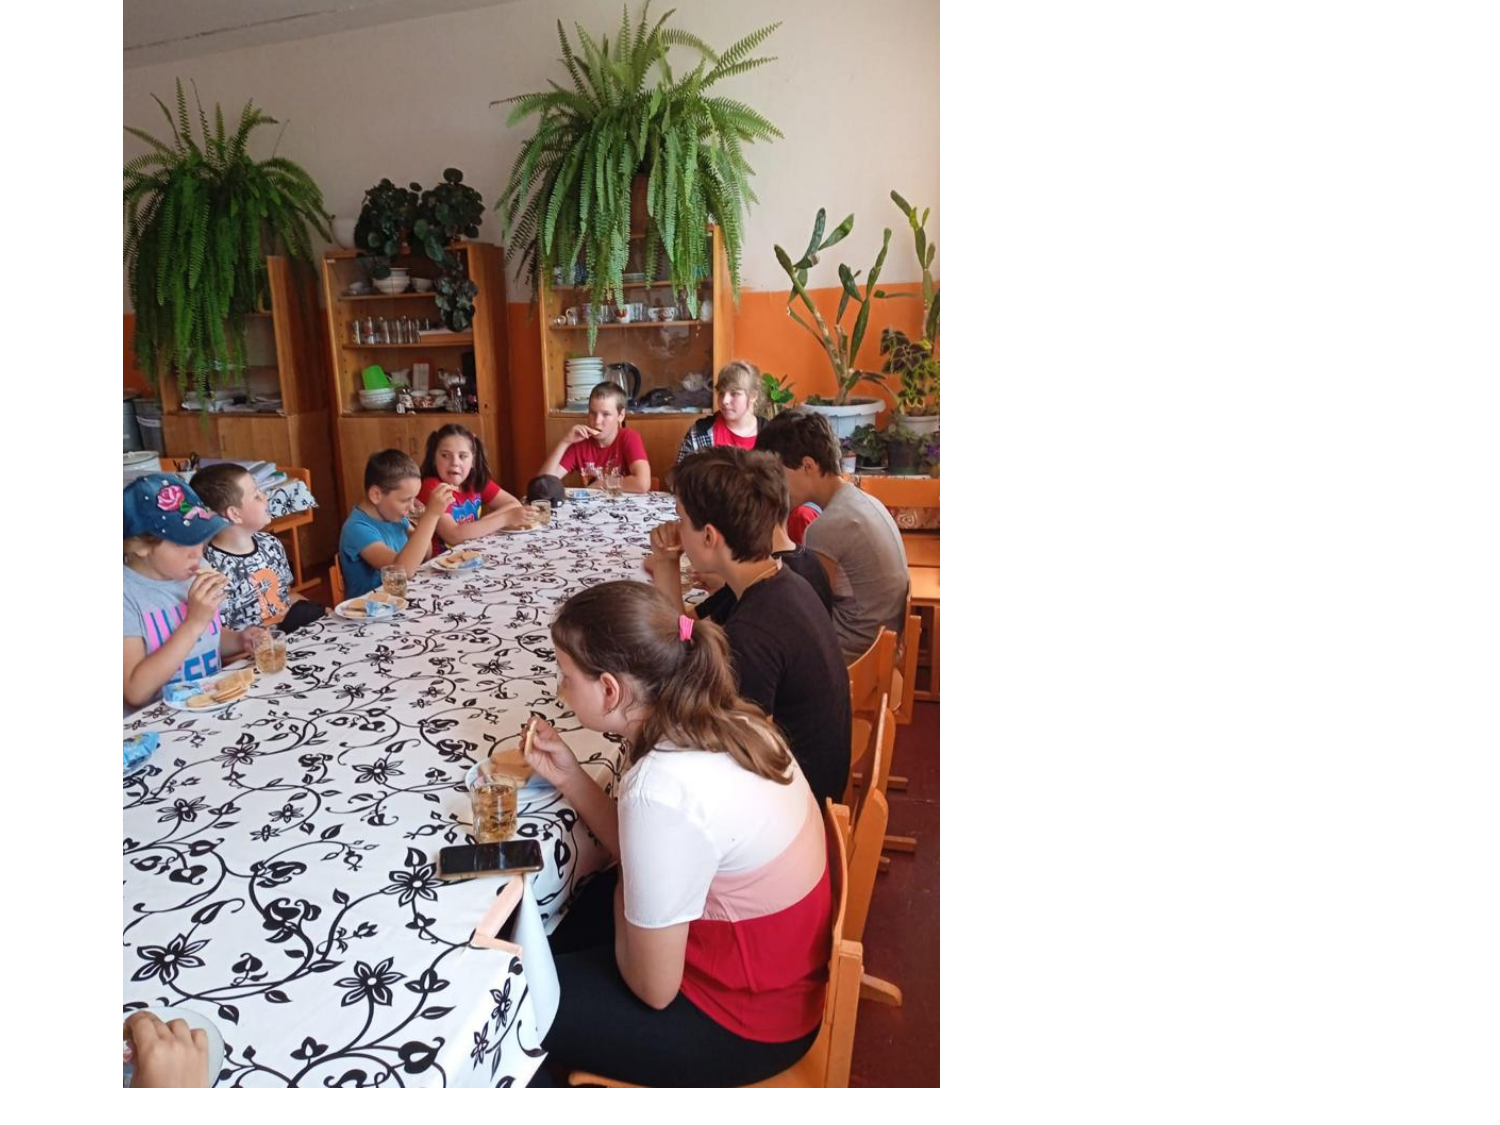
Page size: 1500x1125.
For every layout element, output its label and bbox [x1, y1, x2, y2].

picture [123, 0, 941, 1089]
